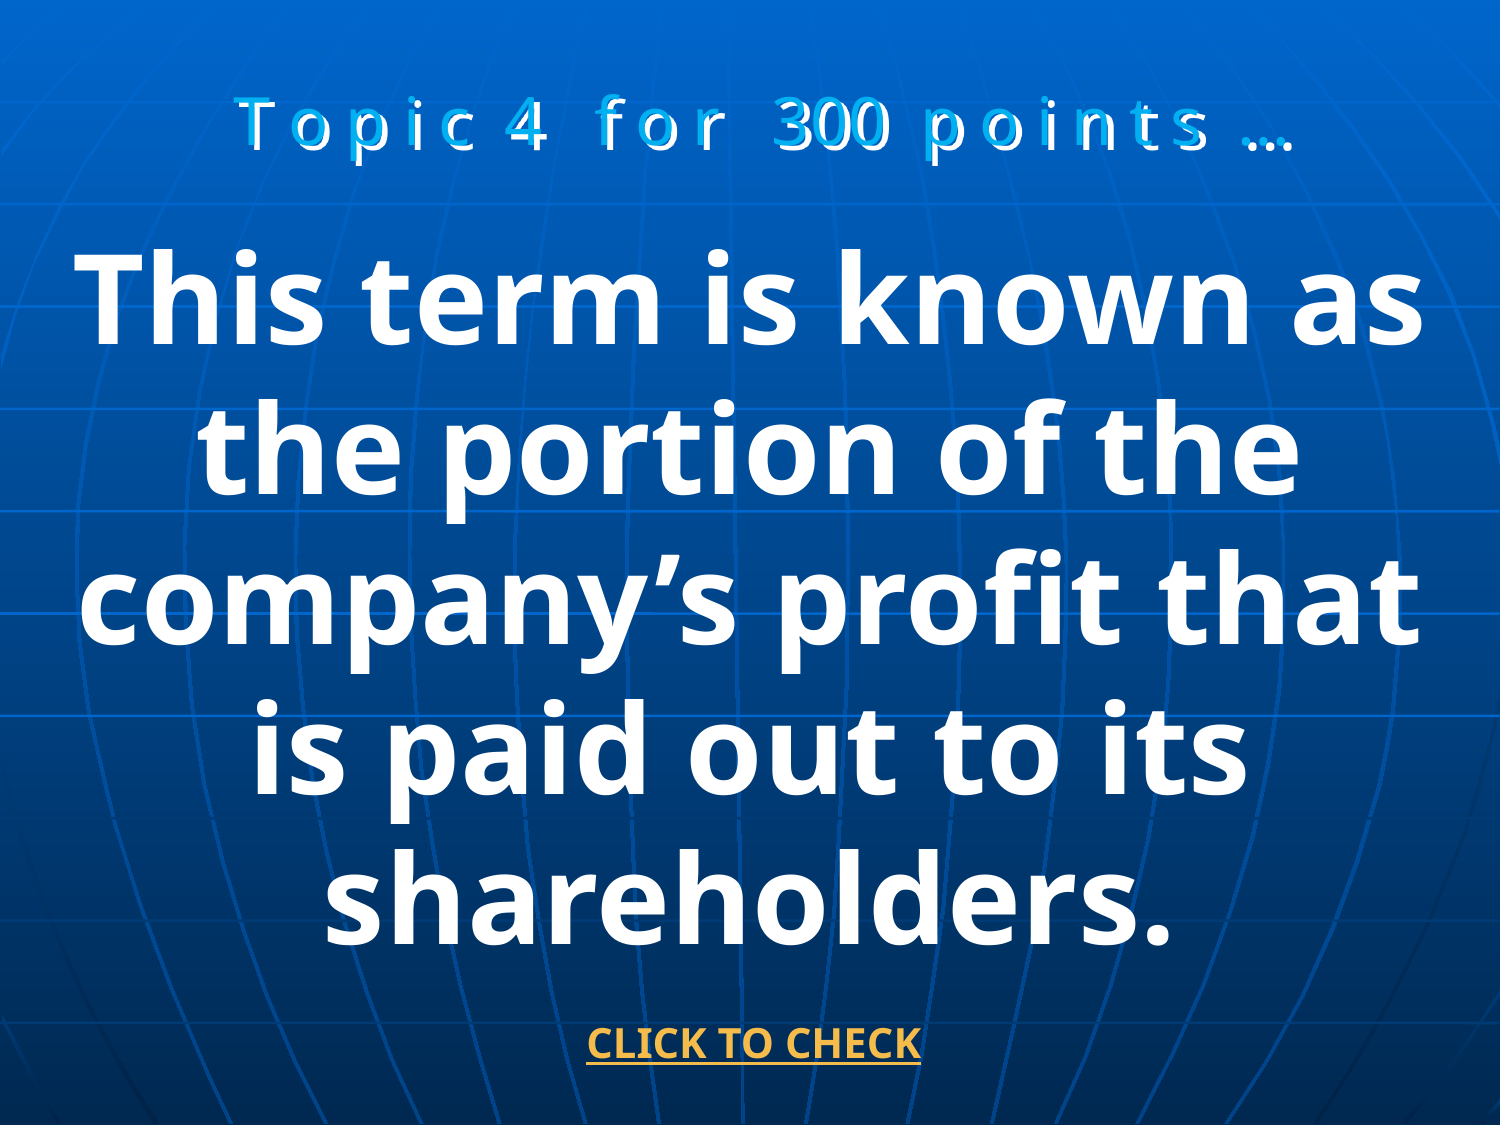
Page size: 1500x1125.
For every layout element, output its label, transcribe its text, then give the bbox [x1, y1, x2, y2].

text_box CLICK TO CHECK [3, 1009, 1500, 1075]
text_box This term is known as the portion of the company’s profit that is paid out to its shareholders. [12, 212, 1488, 978]
text_box T o p i c 4 f o r 300 p o i n t s … [124, 49, 1400, 188]
